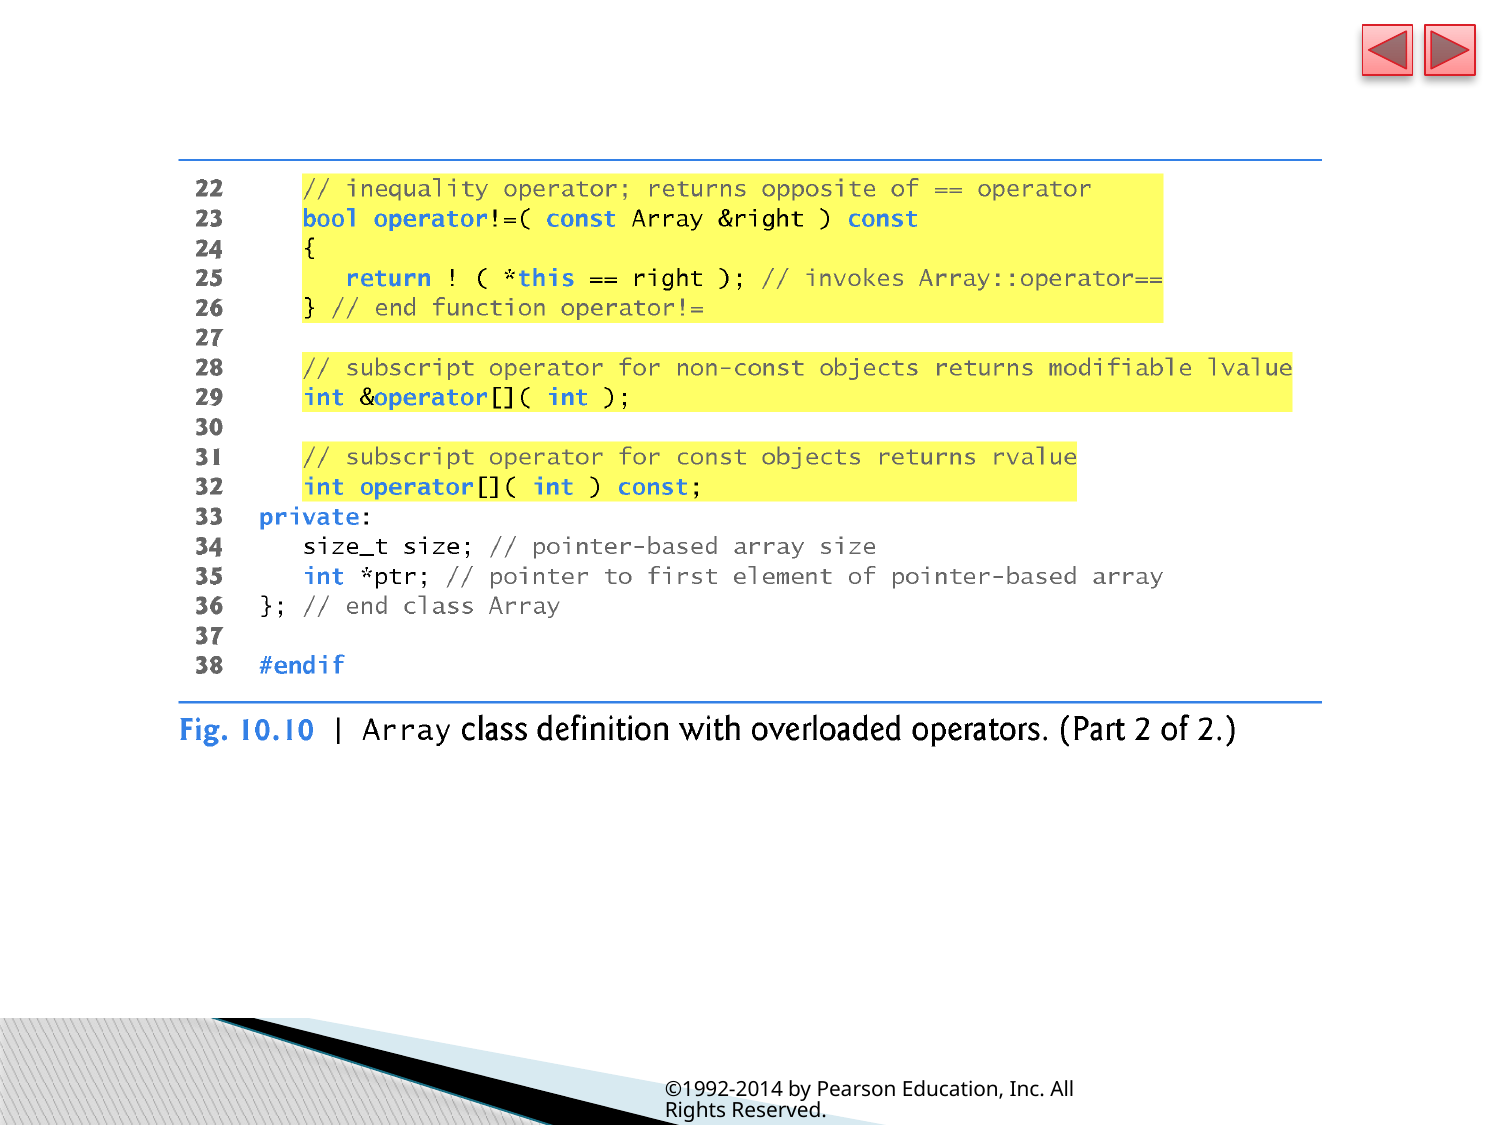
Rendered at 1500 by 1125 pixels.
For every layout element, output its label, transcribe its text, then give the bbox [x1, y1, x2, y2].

picture [0, 106, 1500, 1018]
footer ©1992-2014 by Pearson Education, Inc. All Rights Reserved. [650, 1051, 1105, 1112]
